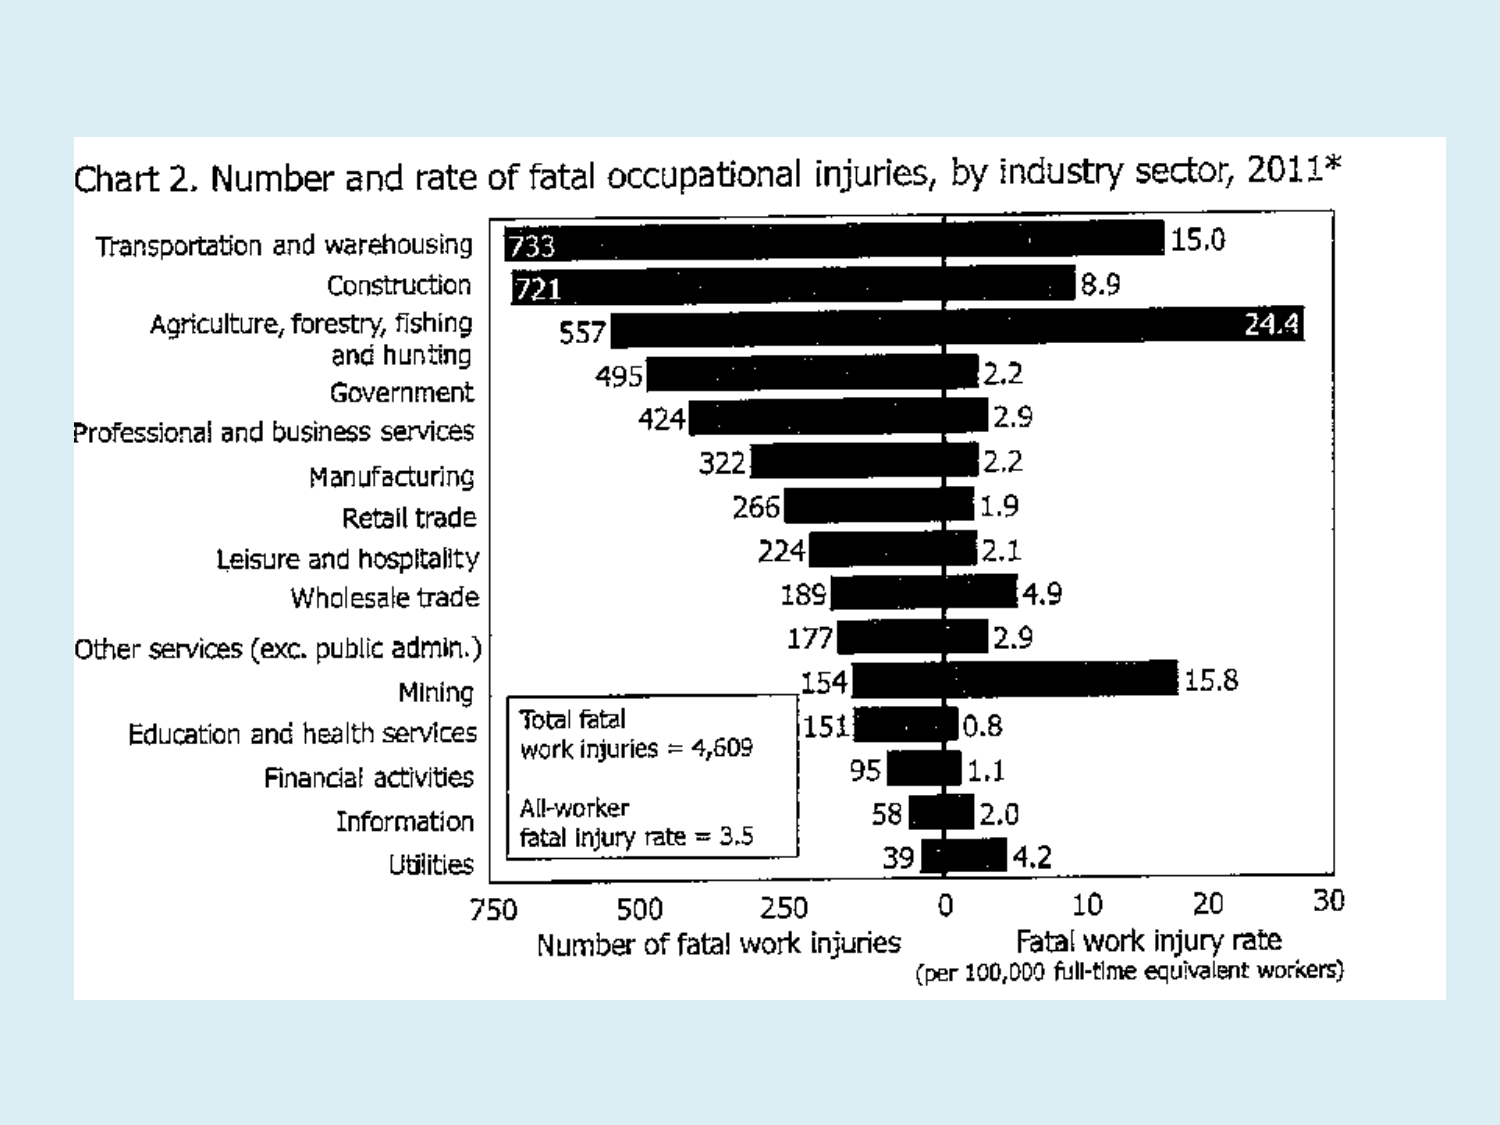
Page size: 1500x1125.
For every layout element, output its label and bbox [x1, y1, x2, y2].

picture [73, 137, 1446, 1001]
